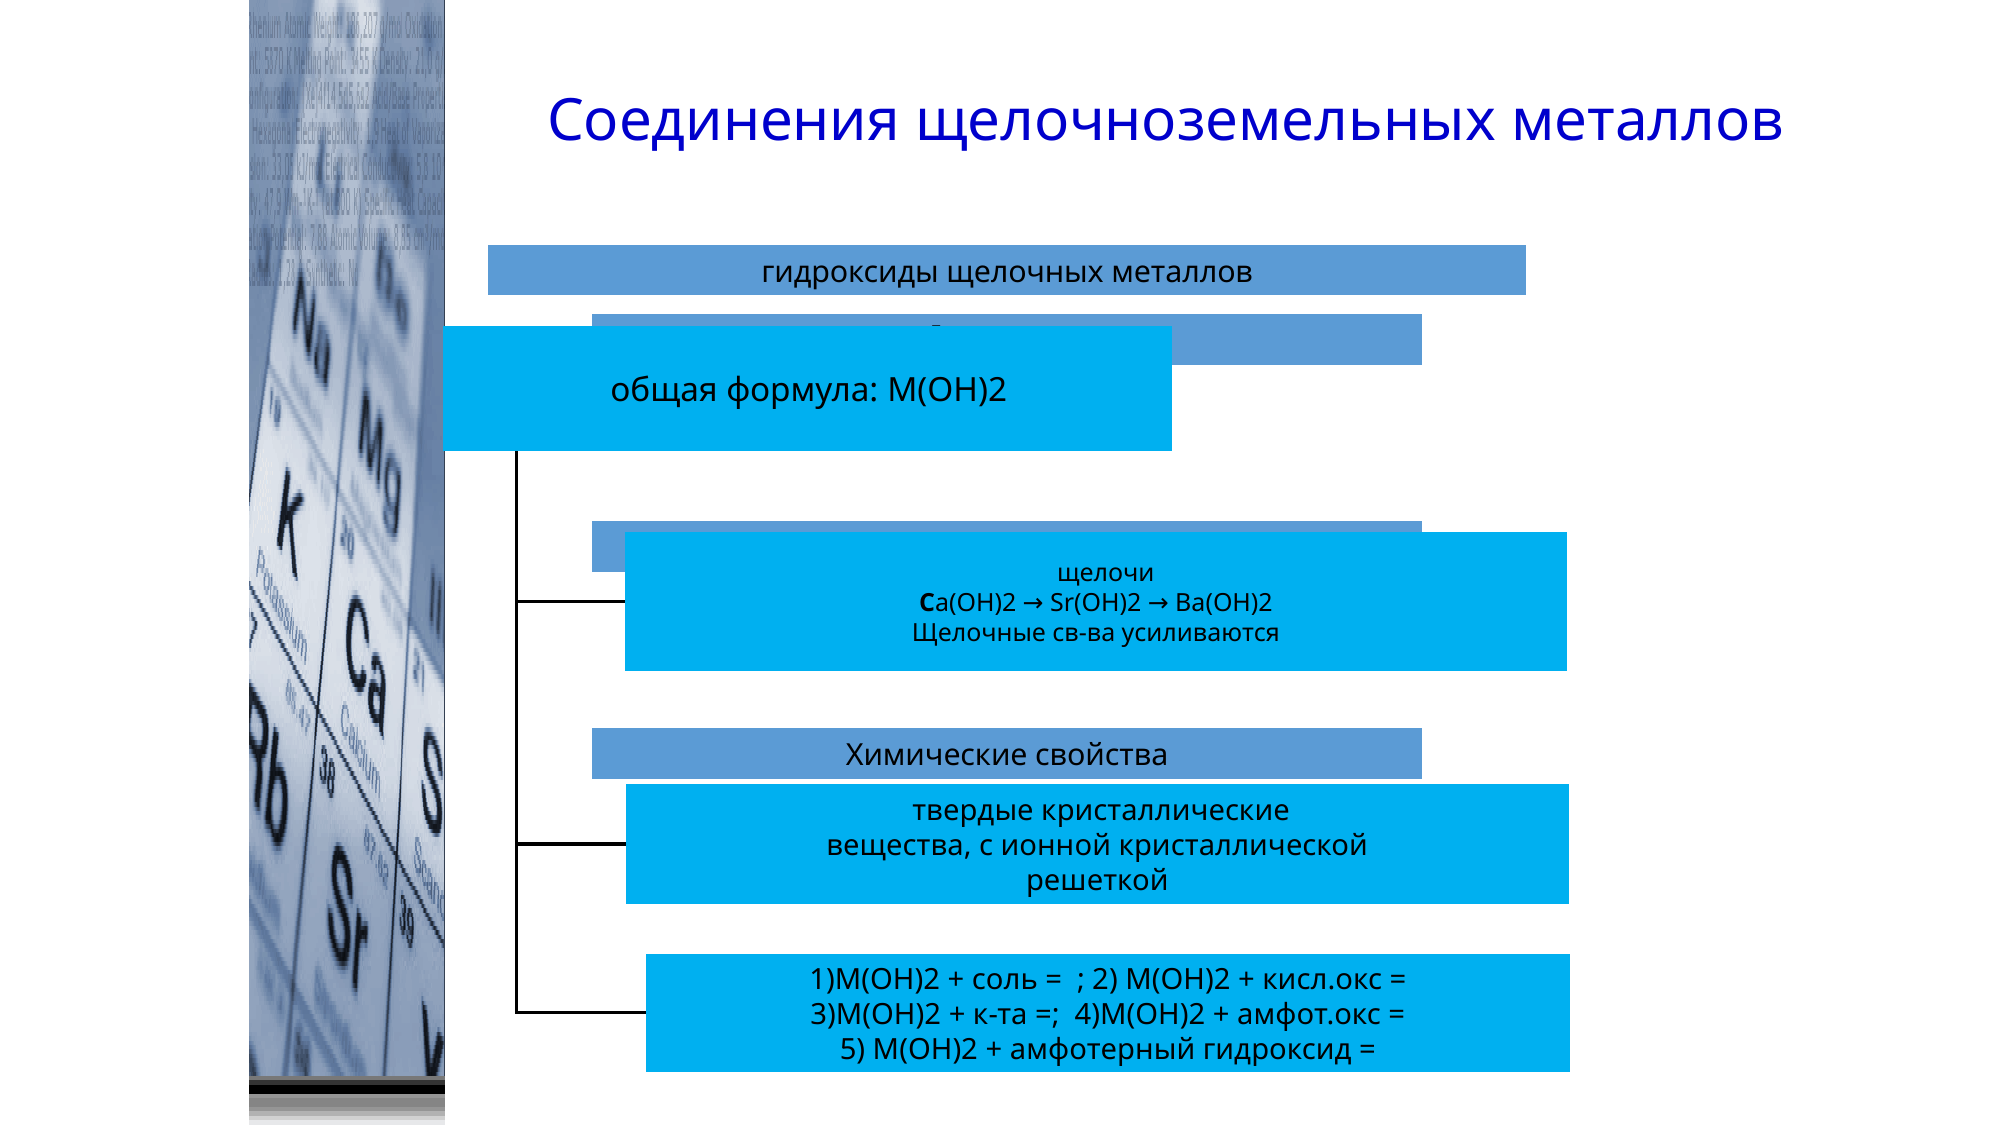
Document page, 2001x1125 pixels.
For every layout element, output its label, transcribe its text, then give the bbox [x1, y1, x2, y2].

picture [249, 0, 445, 1125]
title Соединения щелочноземельных металлов [504, 50, 1805, 193]
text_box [343, 326, 1667, 1071]
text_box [357, 243, 1658, 326]
